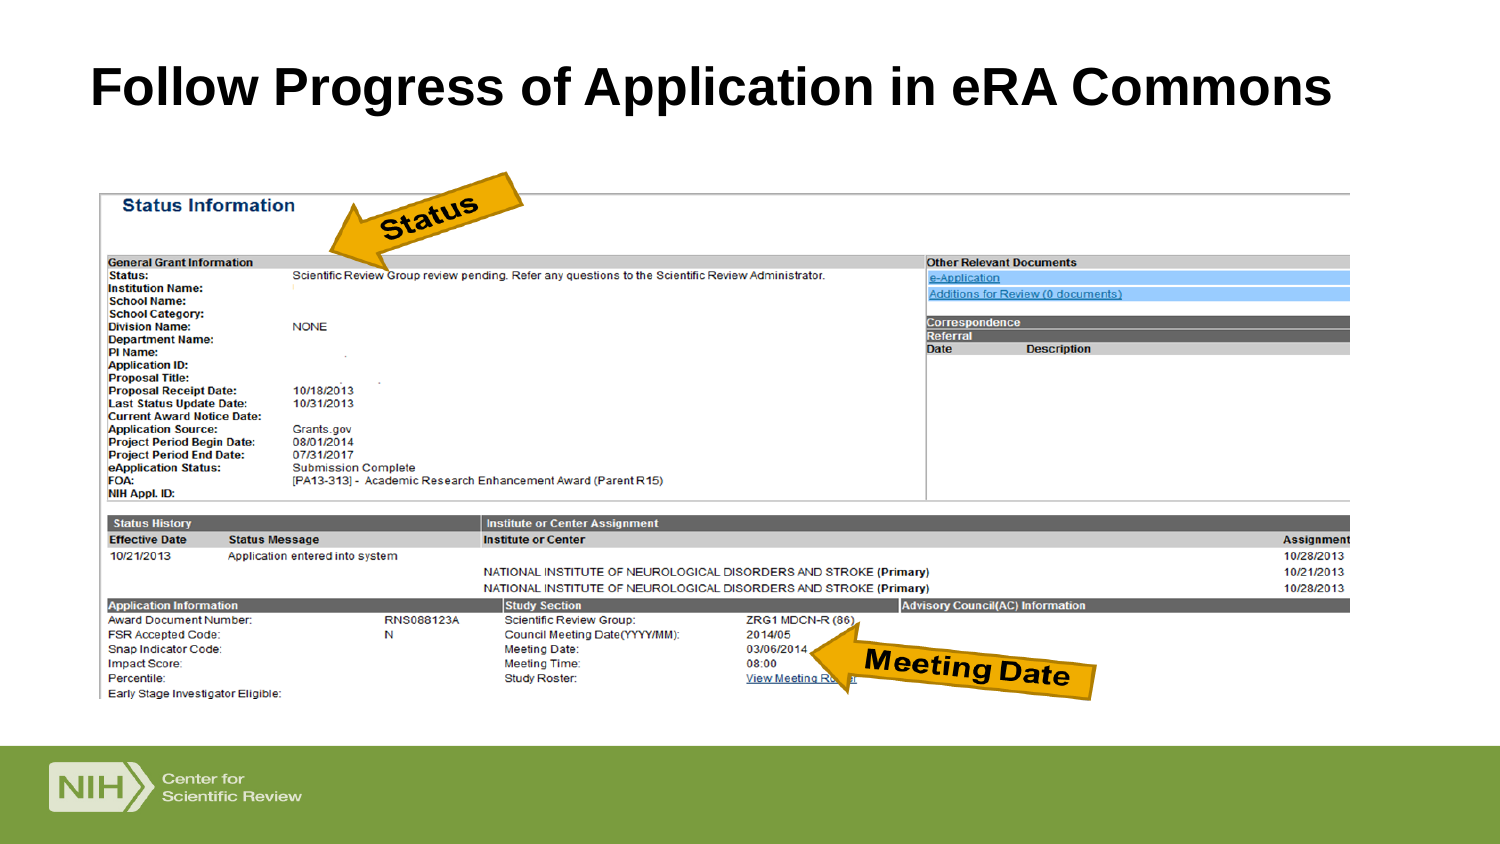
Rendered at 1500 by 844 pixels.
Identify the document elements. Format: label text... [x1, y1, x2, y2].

title Follow Progress of Application in eRA Commons [75, 37, 1425, 132]
picture [0, 0, 1500, 844]
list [99, 170, 1351, 711]
